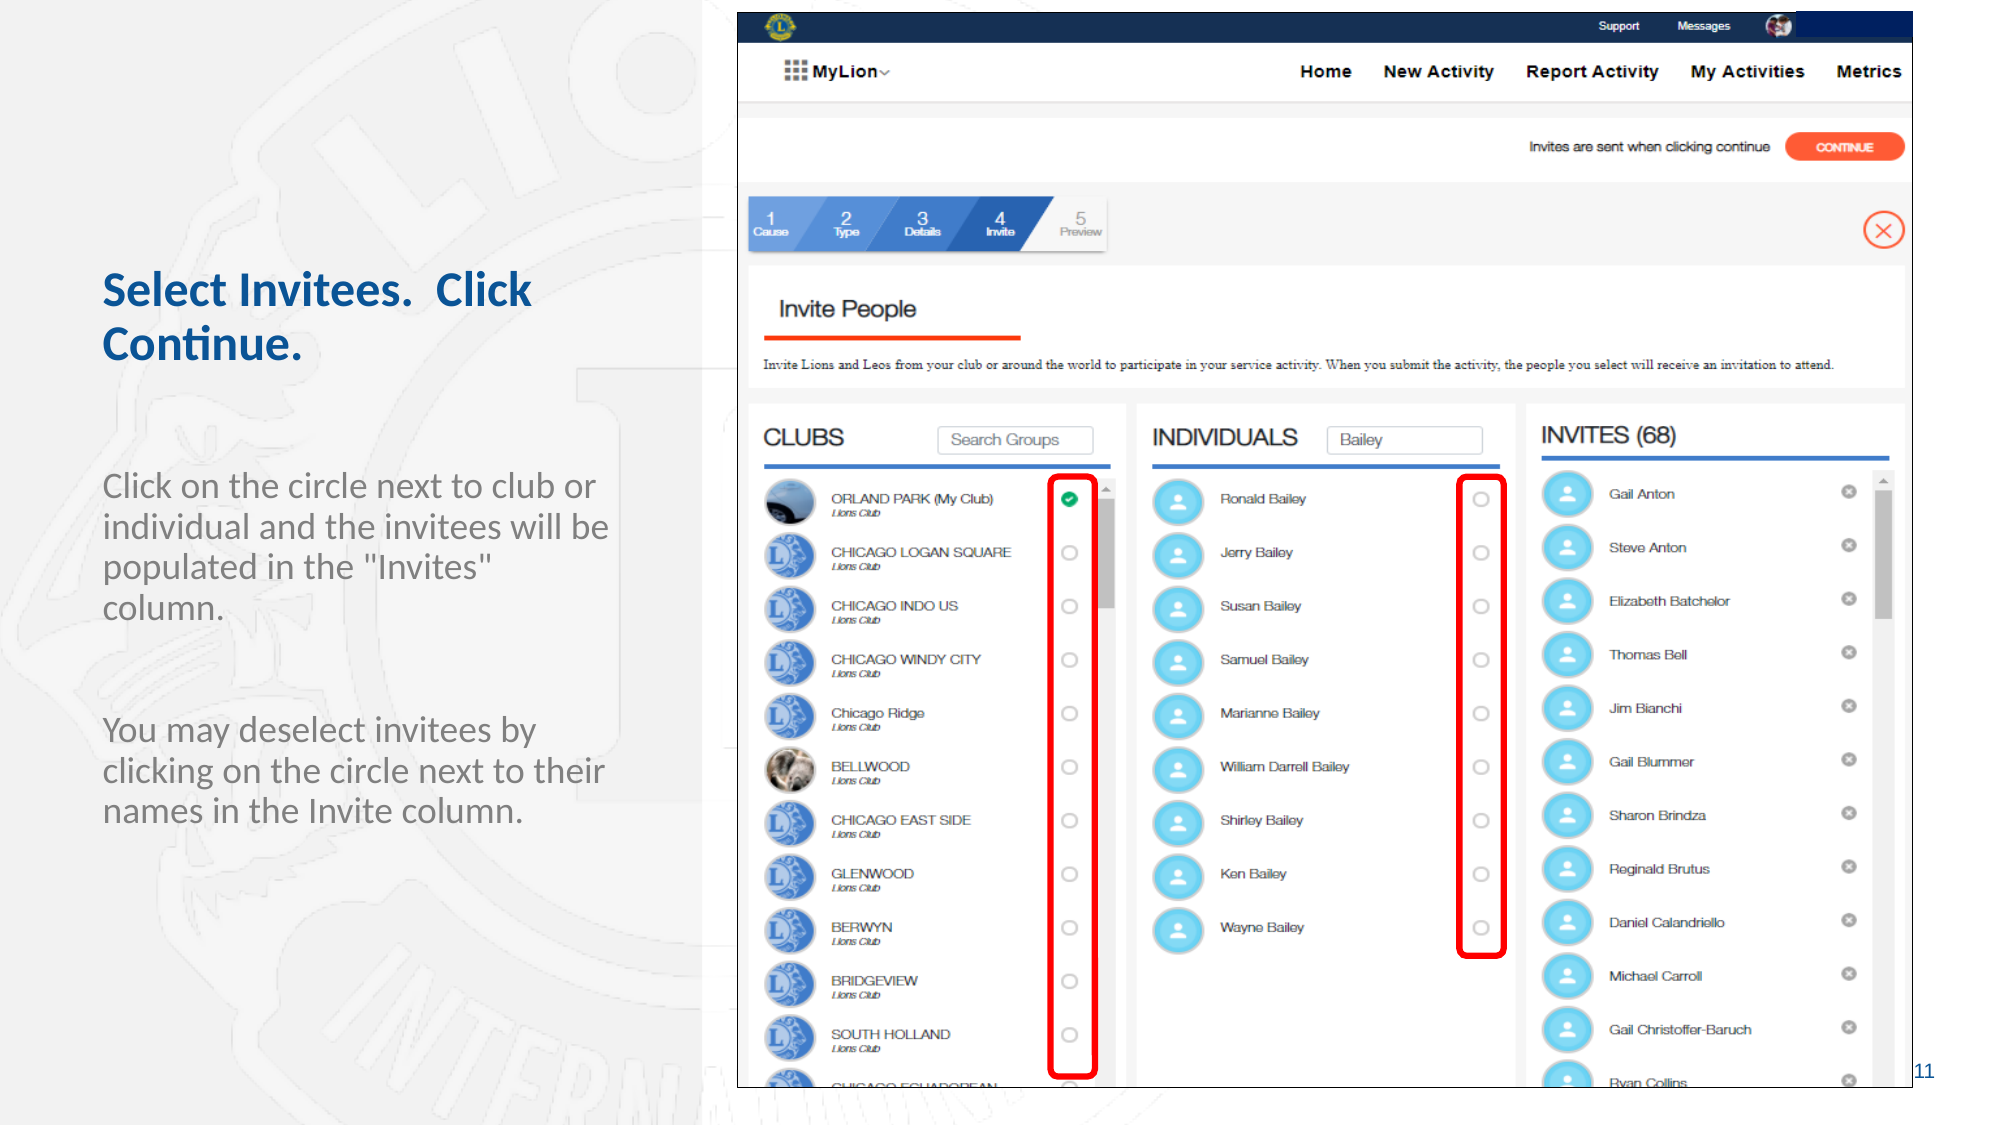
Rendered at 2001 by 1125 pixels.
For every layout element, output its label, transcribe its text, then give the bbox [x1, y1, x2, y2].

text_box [737, 12, 1913, 1088]
list Select Invitees. Click Continue. Click on the circle next to club or individual and the invitees will be populated in the "Invites" column. You may deselect invitees by clicking on the circle next to their names in the Invite column. [87, 200, 625, 956]
